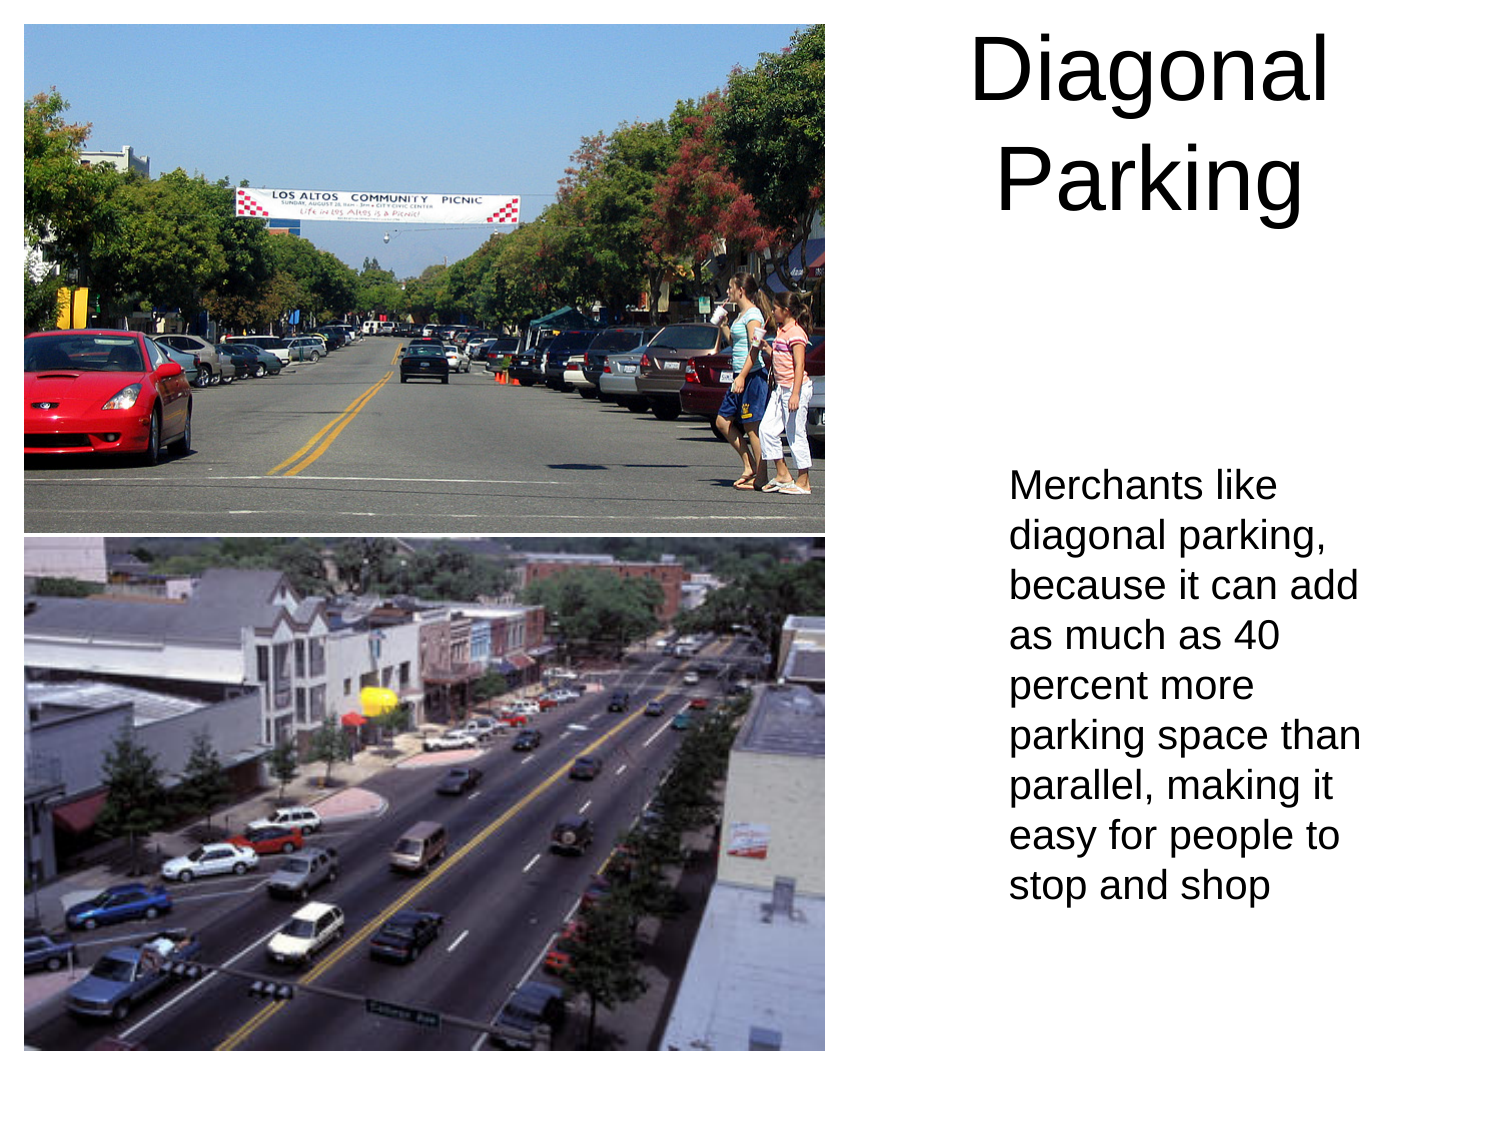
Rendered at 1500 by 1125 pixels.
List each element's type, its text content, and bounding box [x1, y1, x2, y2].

title Diagonal Parking [912, 50, 1388, 188]
list Merchants like diagonal parking, because it can add as much as 40 percent more parking space than parallel, making it easy for people to stop and shop [937, 450, 1388, 1075]
picture [24, 537, 825, 1051]
picture [24, 24, 825, 534]
